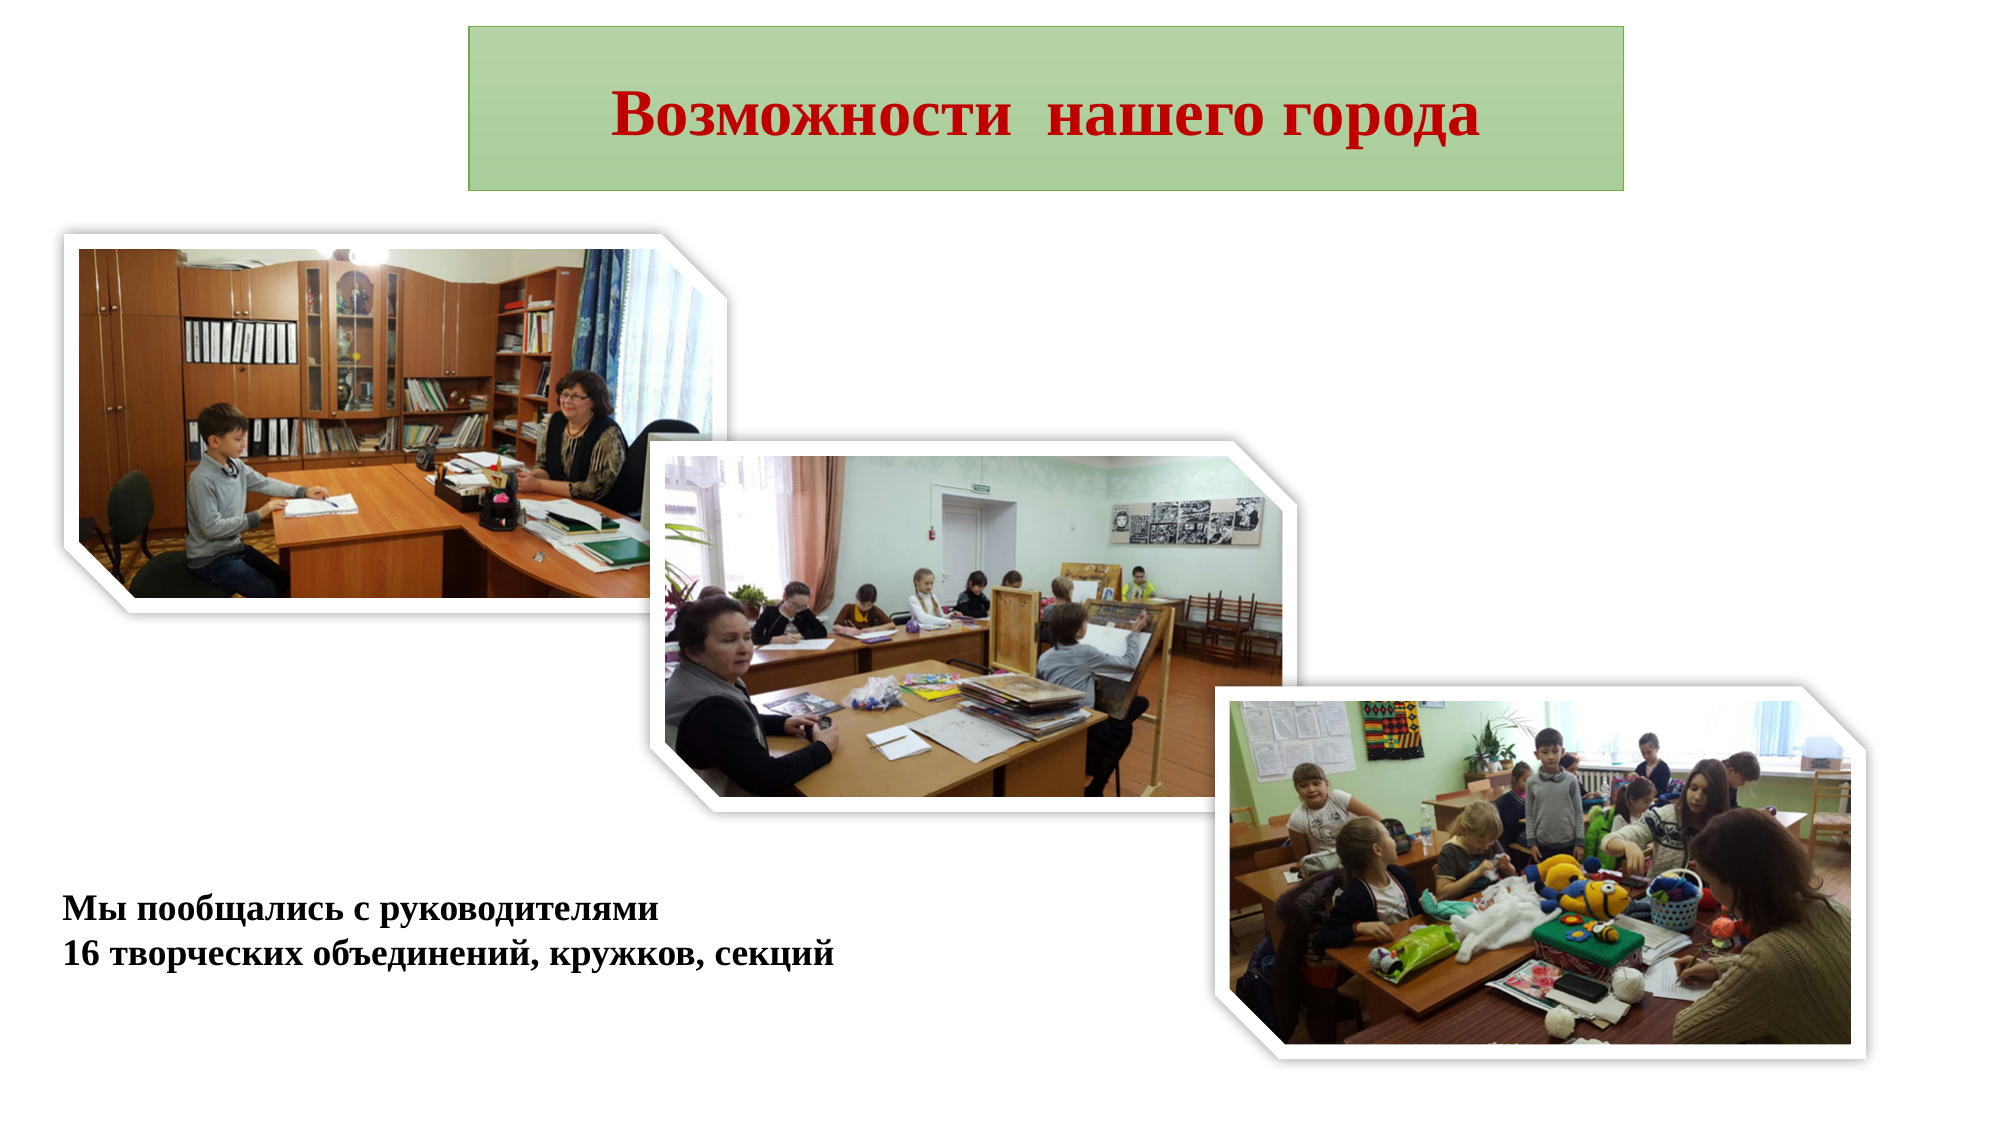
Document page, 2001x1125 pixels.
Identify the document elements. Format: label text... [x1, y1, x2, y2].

text_box Возможности нашего города [468, 26, 1624, 191]
picture [71, 241, 1859, 1052]
text_box Мы пообщались с руководителями 16 творческих объединений, кружков, секций [47, 875, 850, 980]
